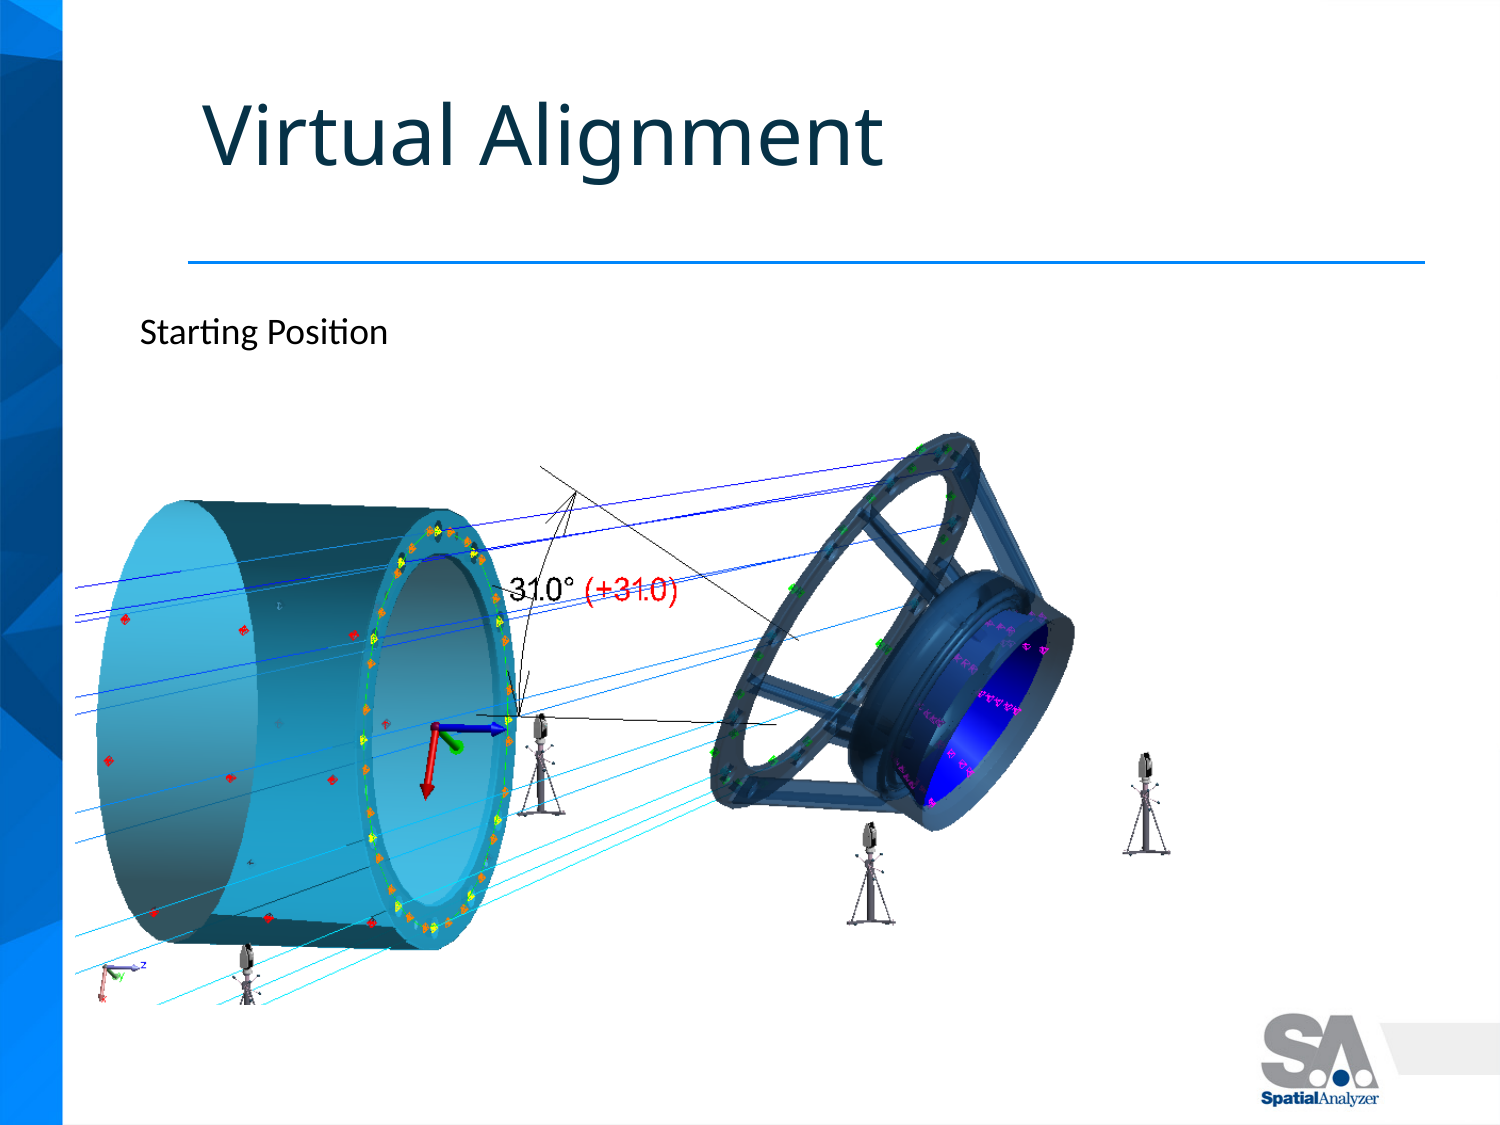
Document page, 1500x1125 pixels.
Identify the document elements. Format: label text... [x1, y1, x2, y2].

title Virtual Alignment [187, 45, 1425, 233]
picture [0, 0, 1500, 1125]
